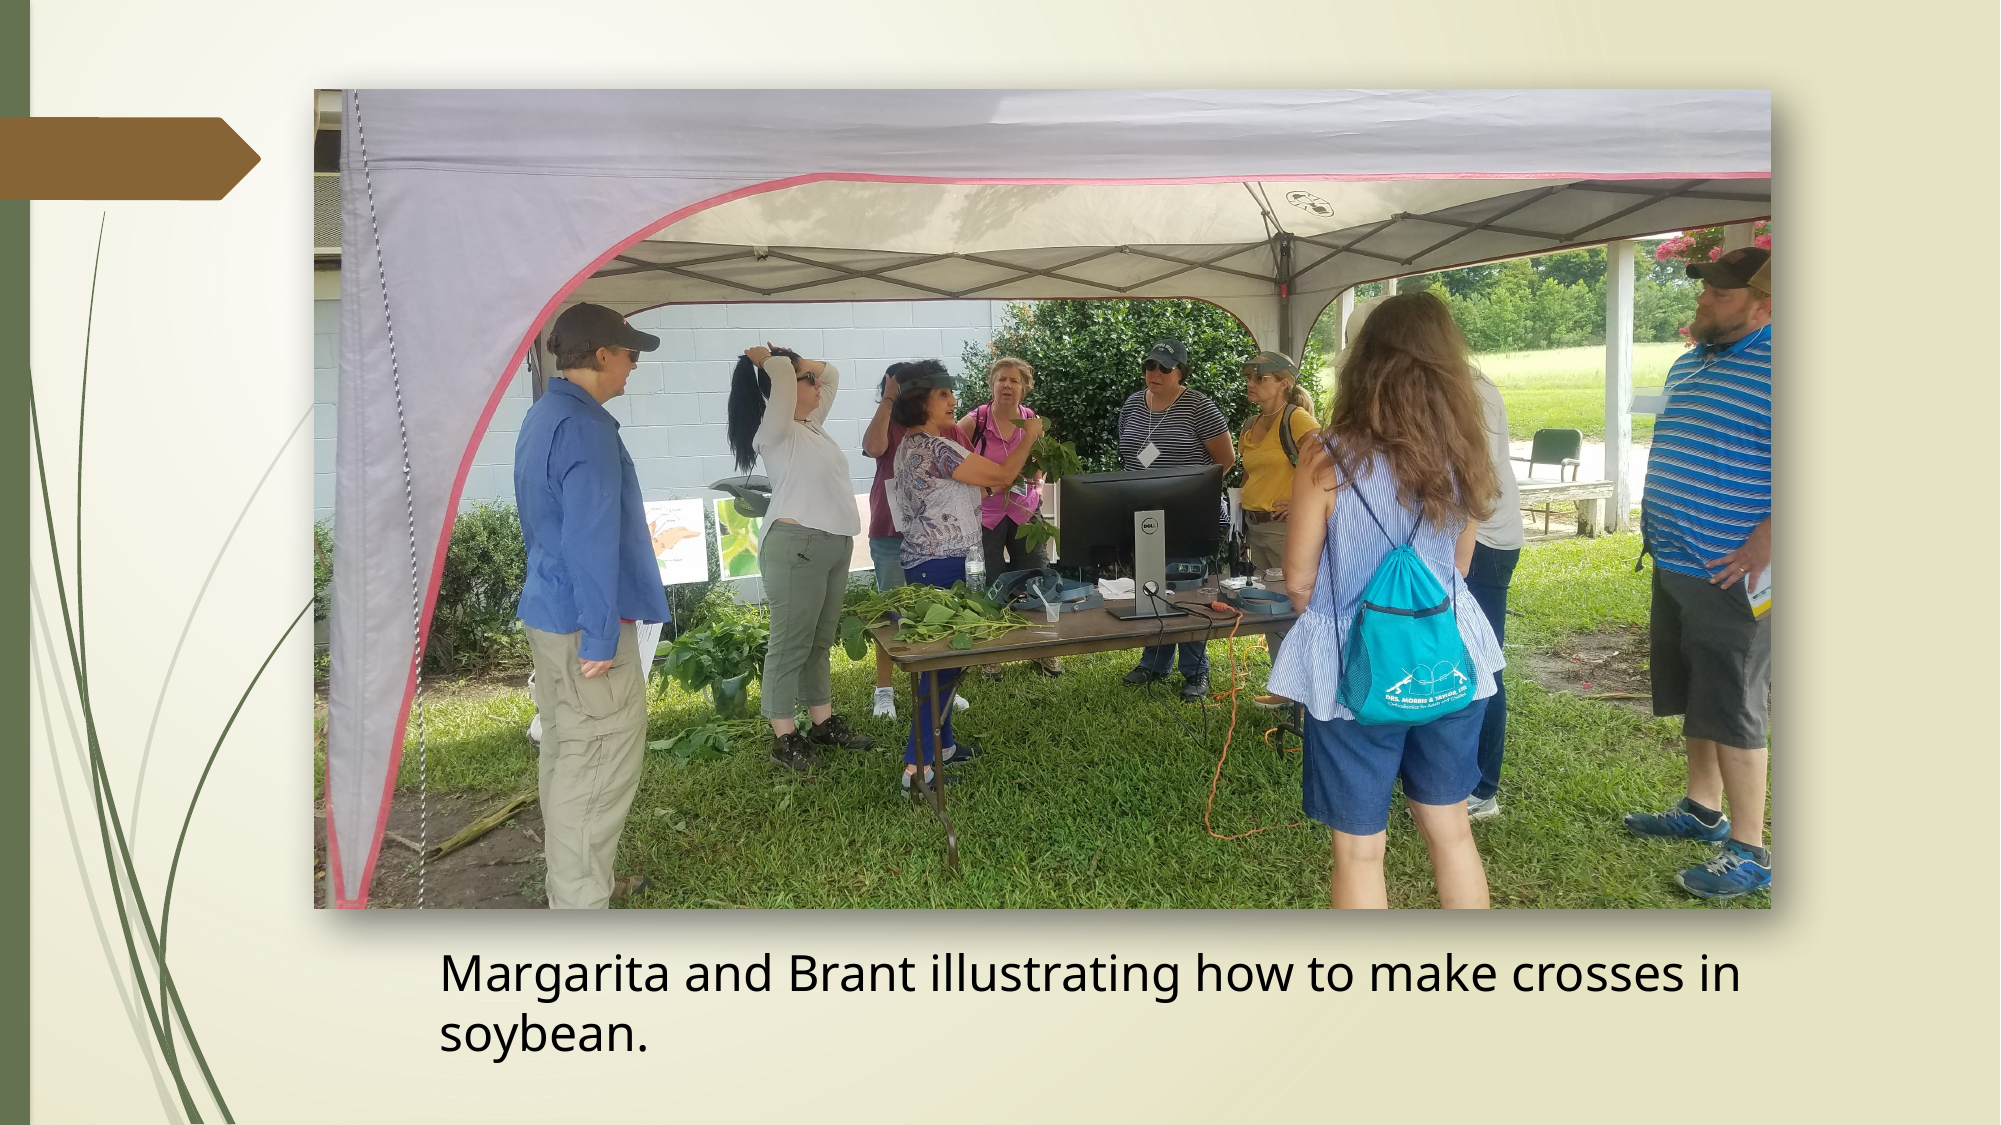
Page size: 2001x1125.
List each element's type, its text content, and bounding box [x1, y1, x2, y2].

text_box Margarita and Brant illustrating how to make crosses in soybean. [349, 934, 1857, 1070]
picture [313, 88, 1771, 909]
